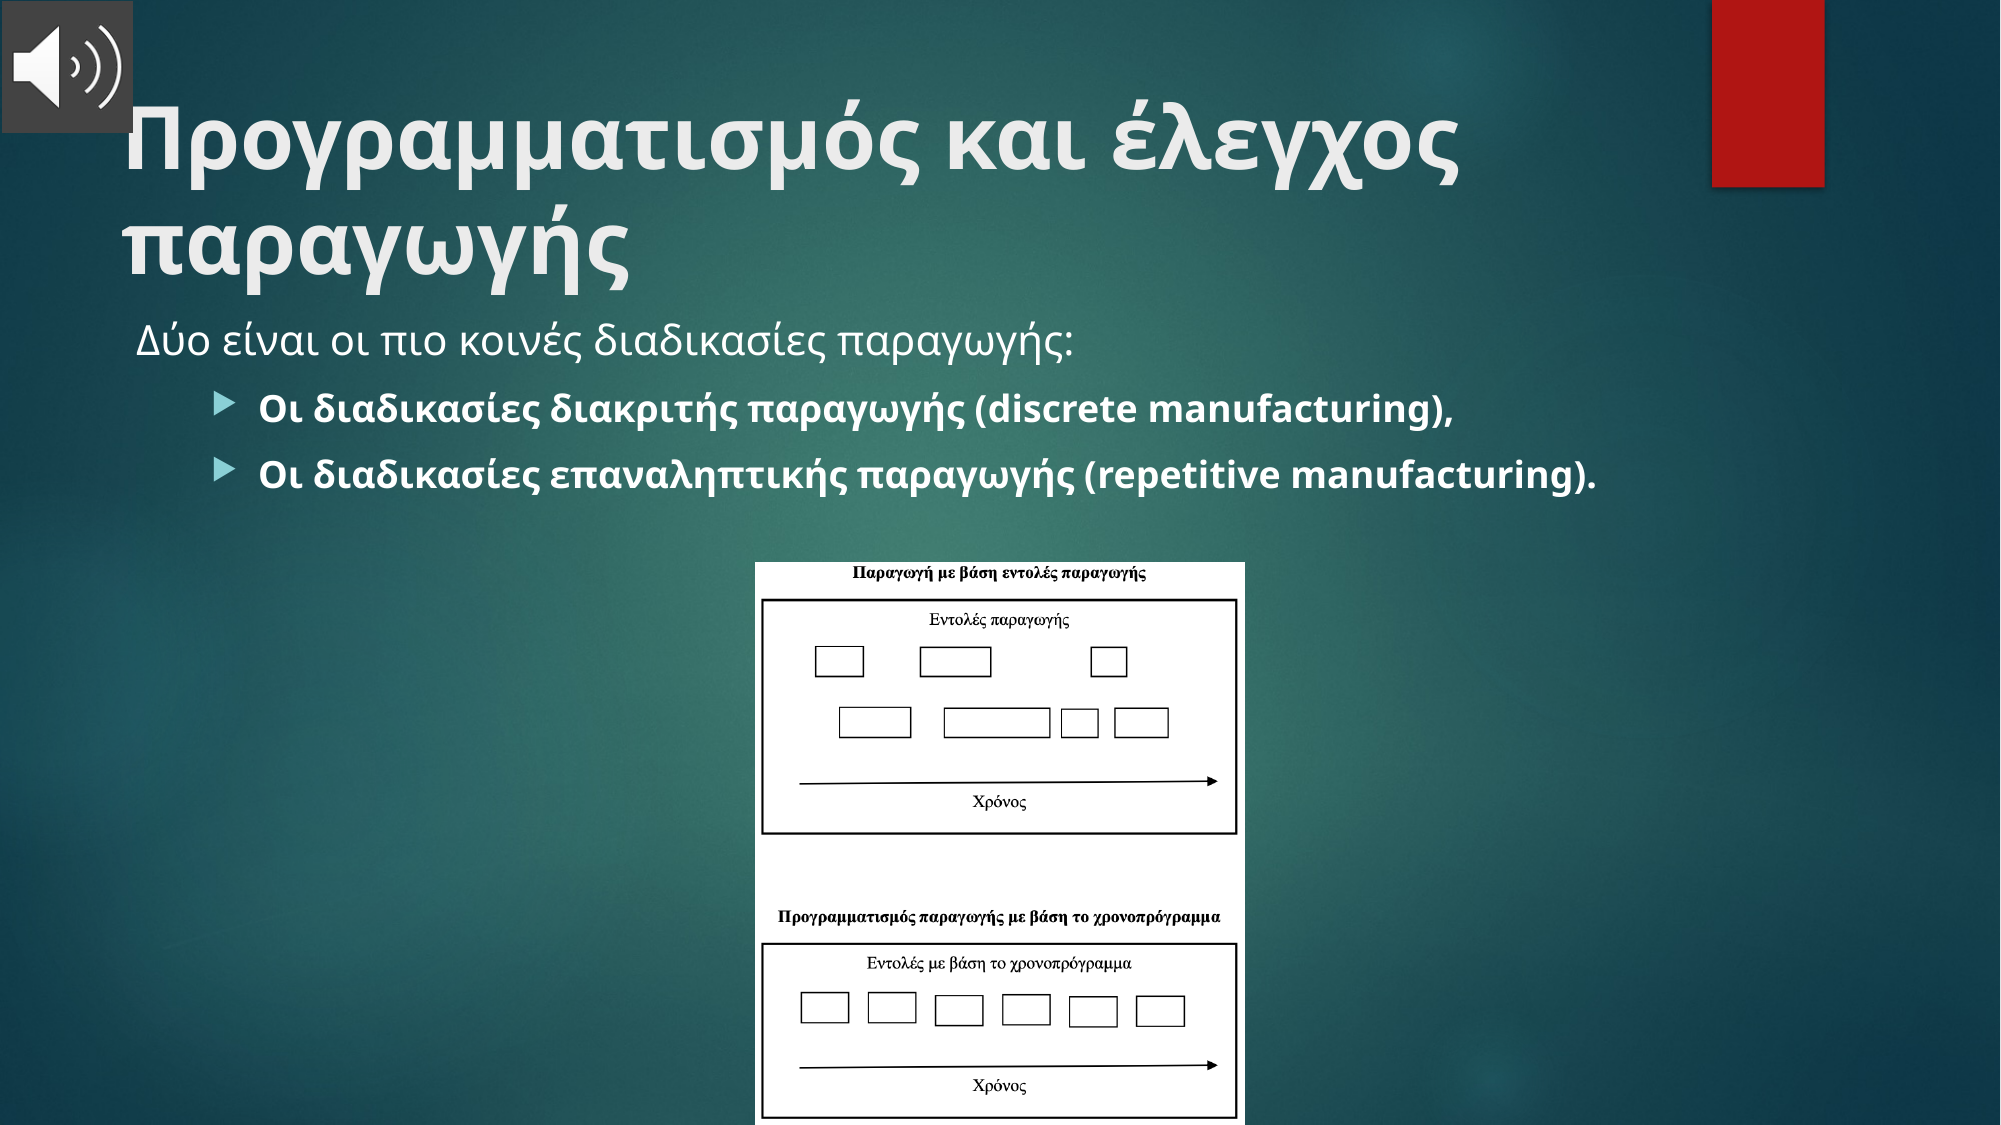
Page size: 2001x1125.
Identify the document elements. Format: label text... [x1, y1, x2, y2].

title Προγραμματισμός και έλεγχος παραγωγής [106, 74, 1826, 191]
picture [0, 0, 2001, 1125]
text_box Δύο είναι οι πιο κοινές διαδικασίες παραγωγής: Οι διαδικασίες διακριτής παραγωγής (discrete manufacturing), Οι διαδικασίες επαναληπτικής παραγωγής (repetitive manufacturing). [121, 306, 1976, 504]
